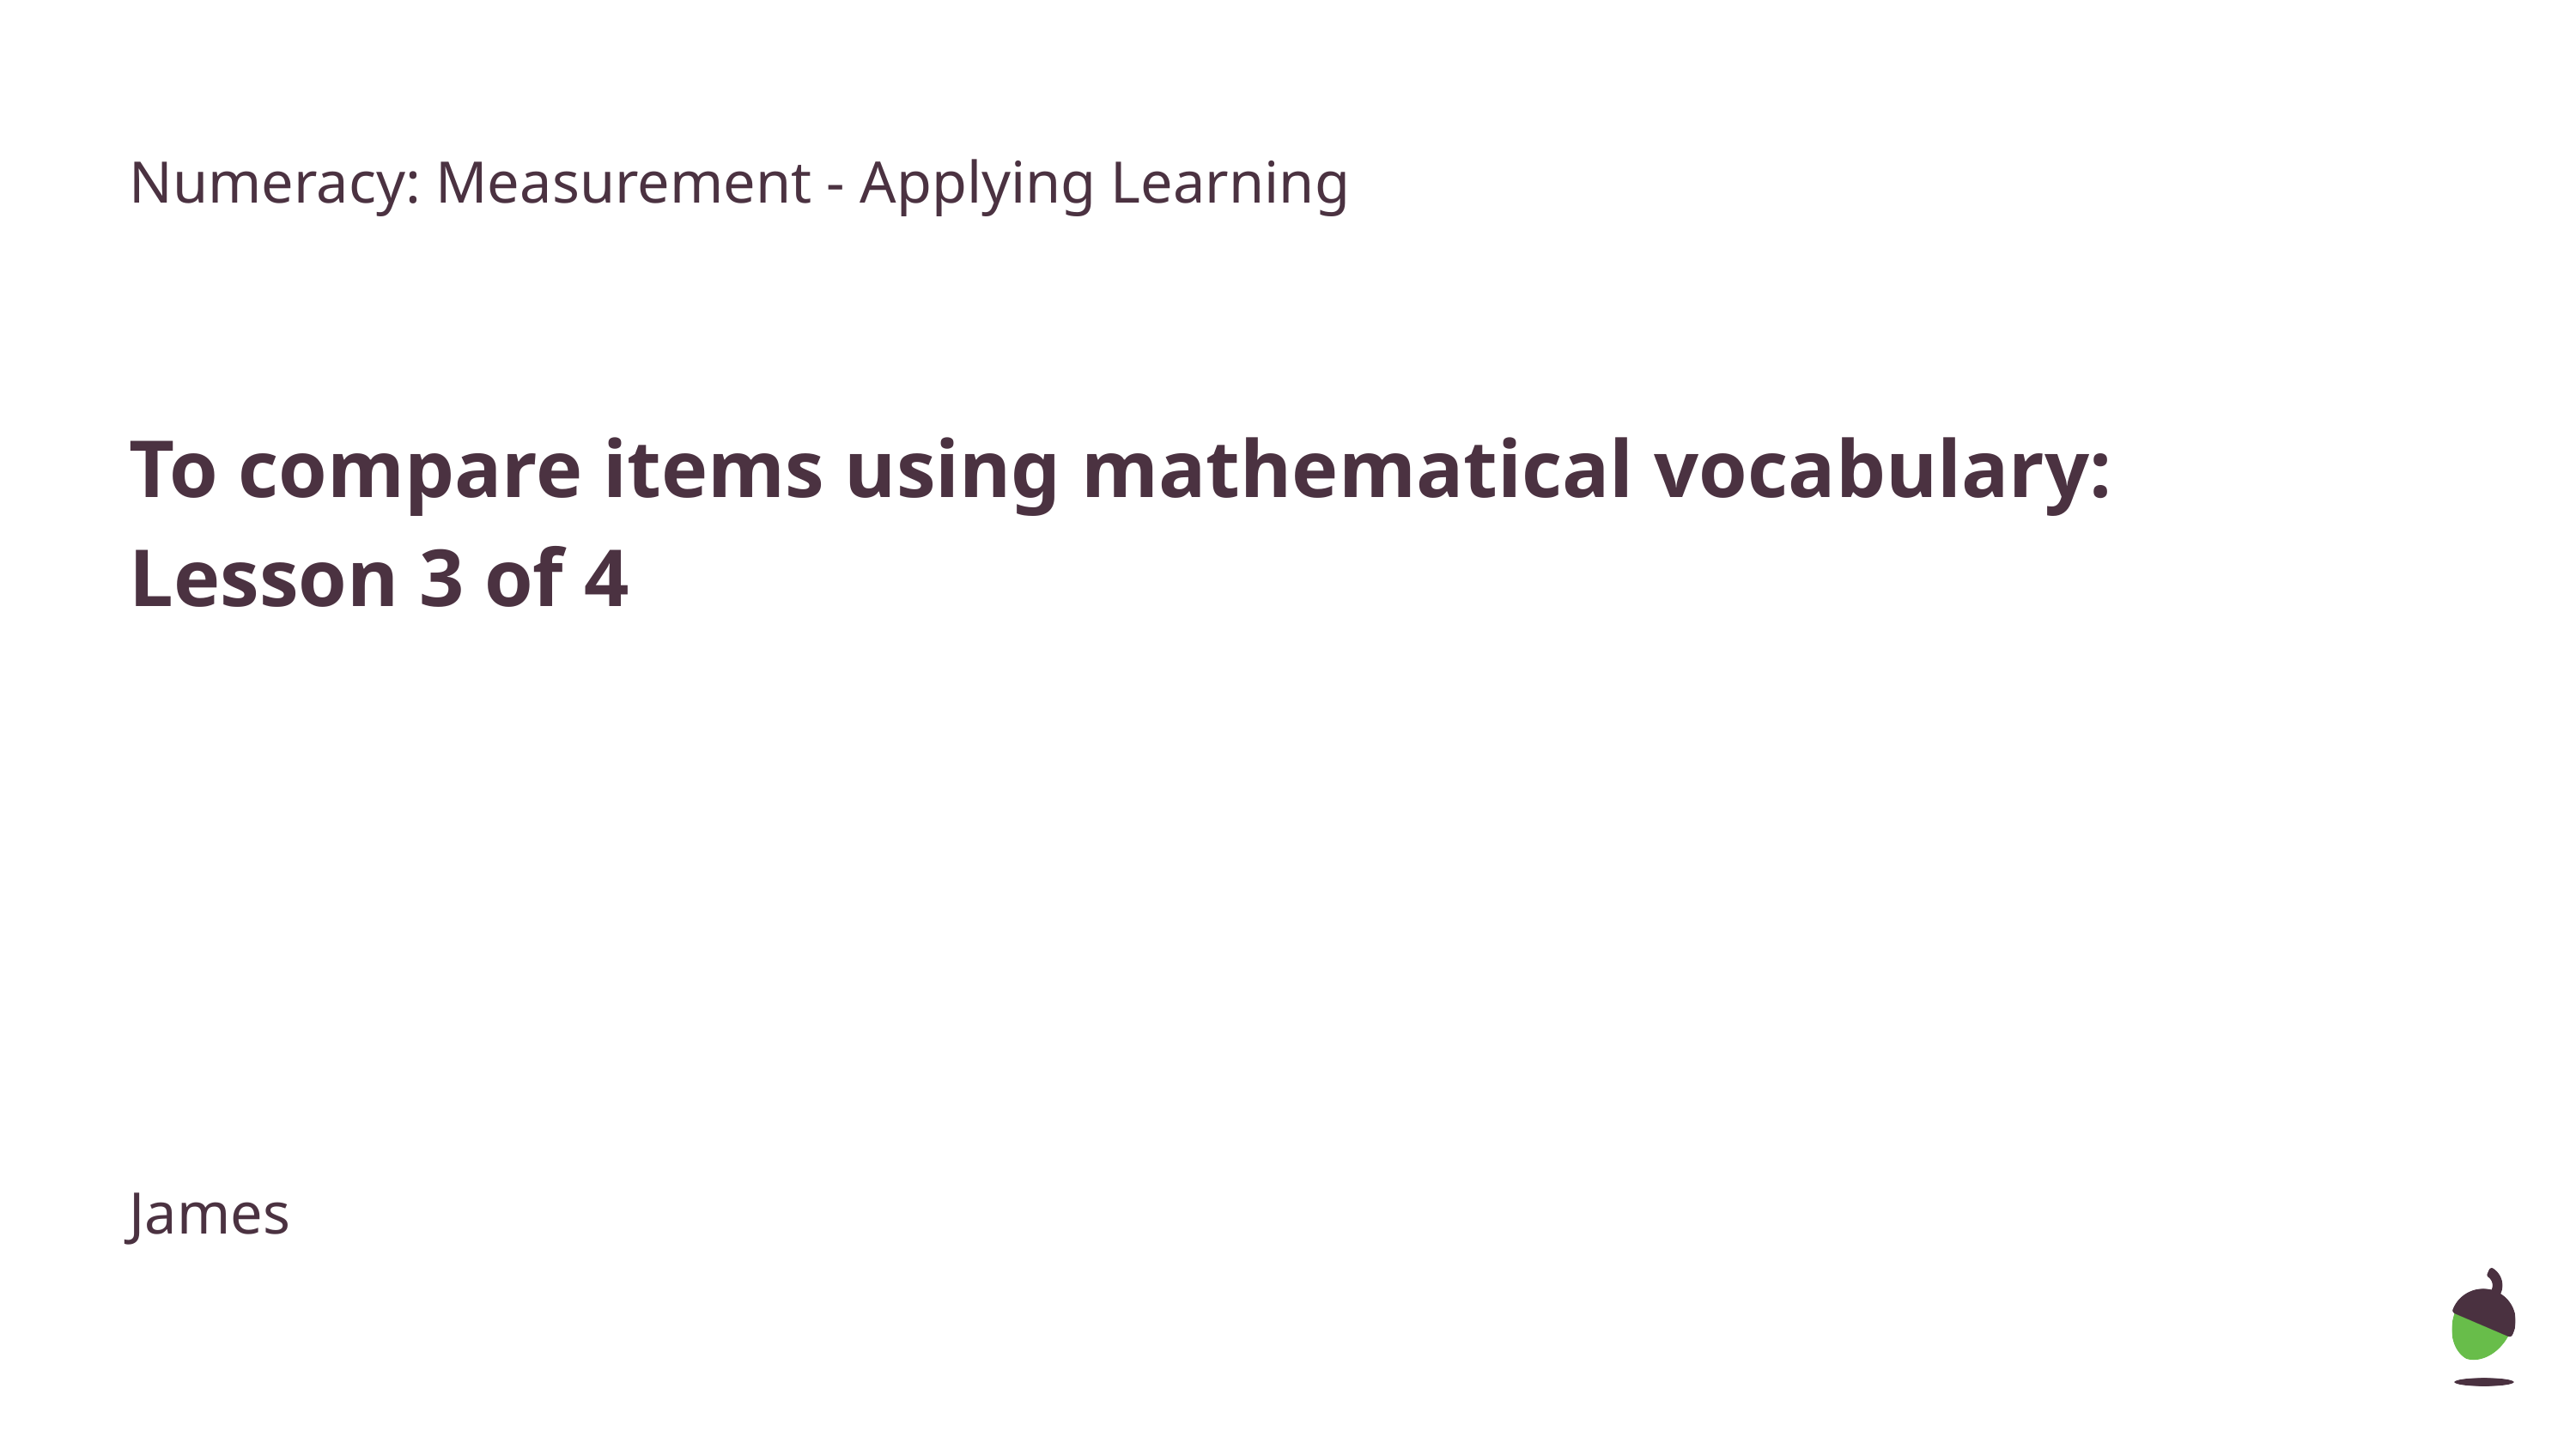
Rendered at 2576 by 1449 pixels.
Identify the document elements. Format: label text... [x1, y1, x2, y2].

title To compare items using mathematical vocabulary: Lesson 3 of 4 [129, 404, 2447, 930]
subtitle Numeracy: Measurement - Applying Learning [129, 124, 2447, 349]
subtitle James [129, 1155, 1242, 1331]
picture [2451, 1268, 2516, 1386]
